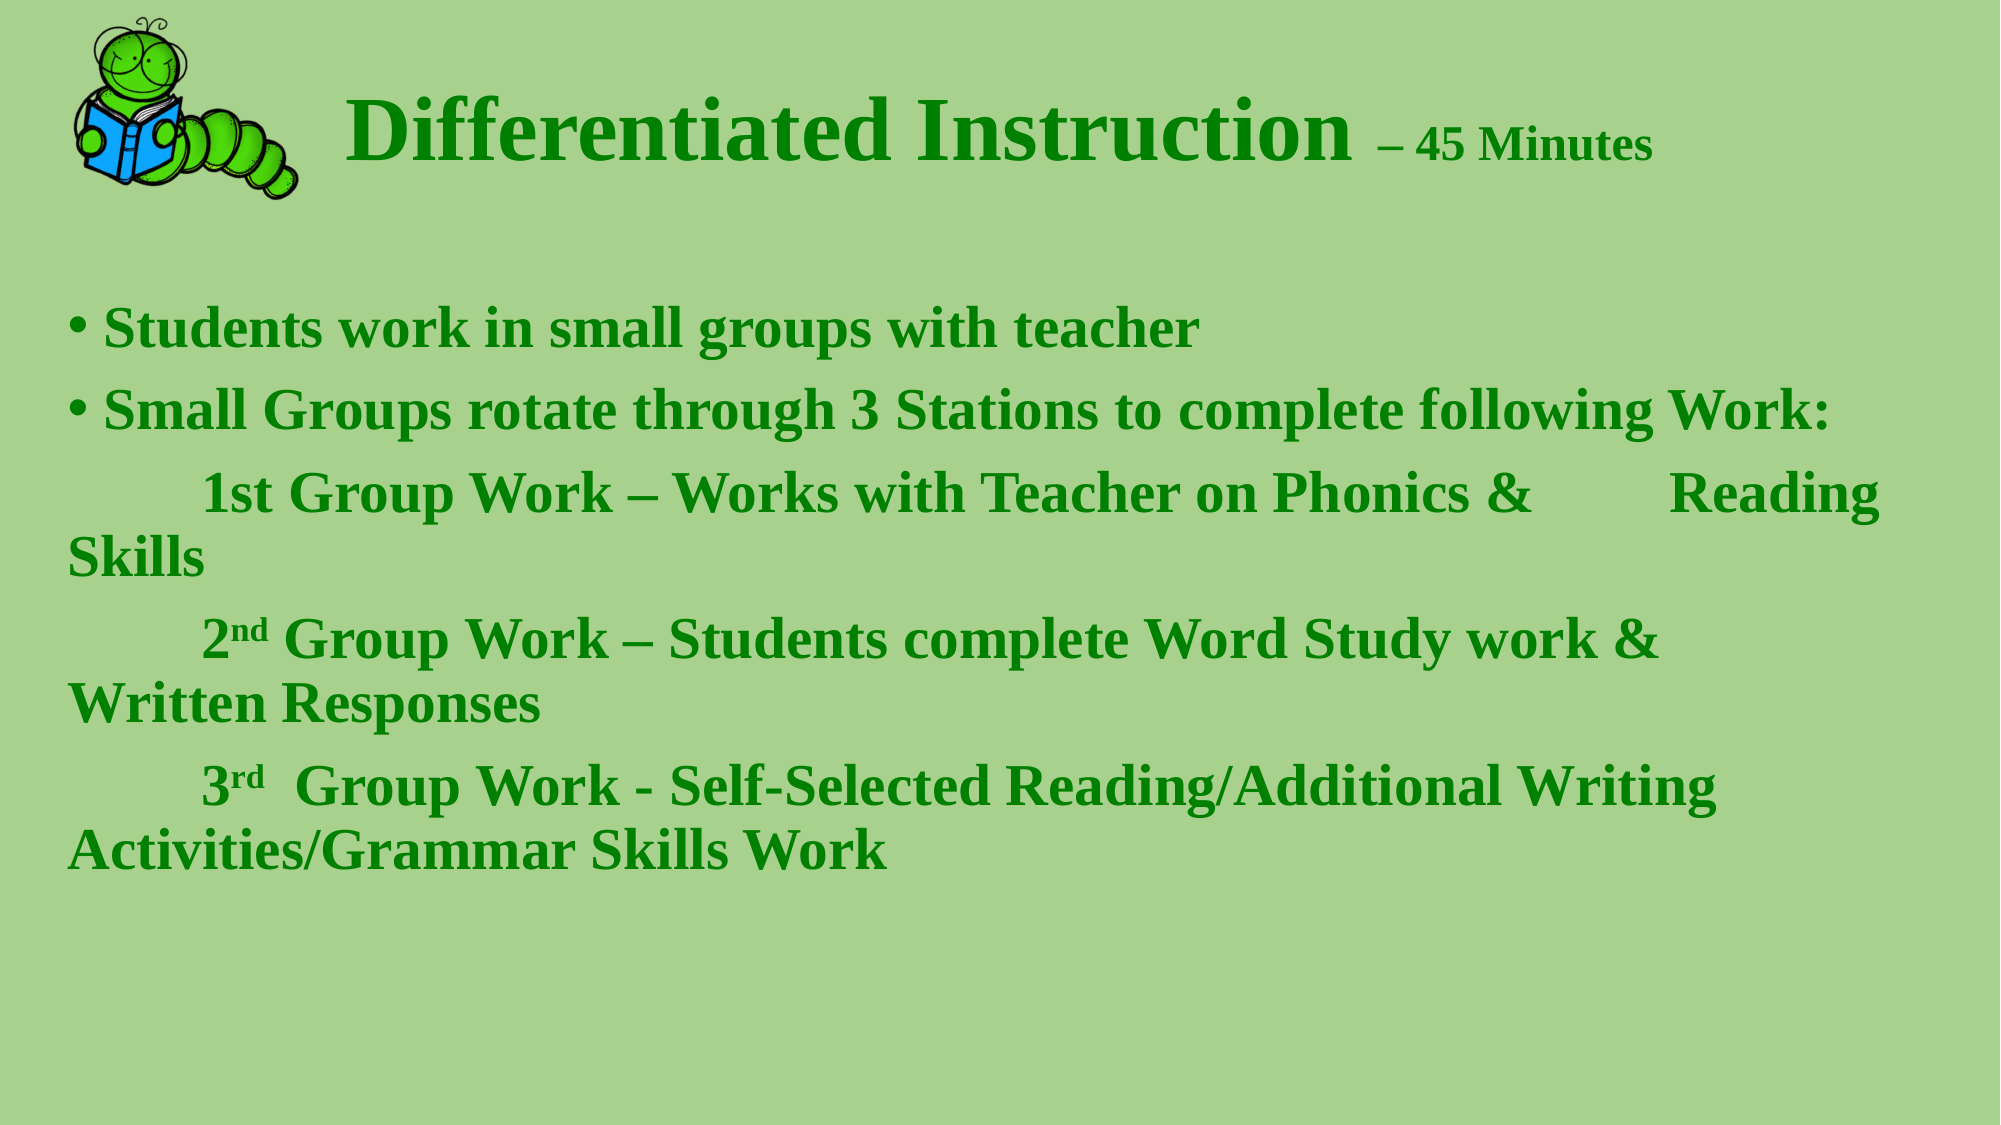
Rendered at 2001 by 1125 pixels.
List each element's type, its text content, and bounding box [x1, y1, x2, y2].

picture [47, 0, 332, 218]
title Differentiated Instruction – 45 Minutes [52, 21, 1947, 240]
list Students work in small groups with teacher Small Groups rotate through 3 Stations to complete following Work: 1st Group Work – Works with Teacher on Phonics & Reading Skills 2nd Group Work – Students complete Word Study work & Written Responses 3rd Group Work - Self-Selected Reading/Additional Writing Activities/Grammar Skills Work [52, 288, 1947, 1002]
